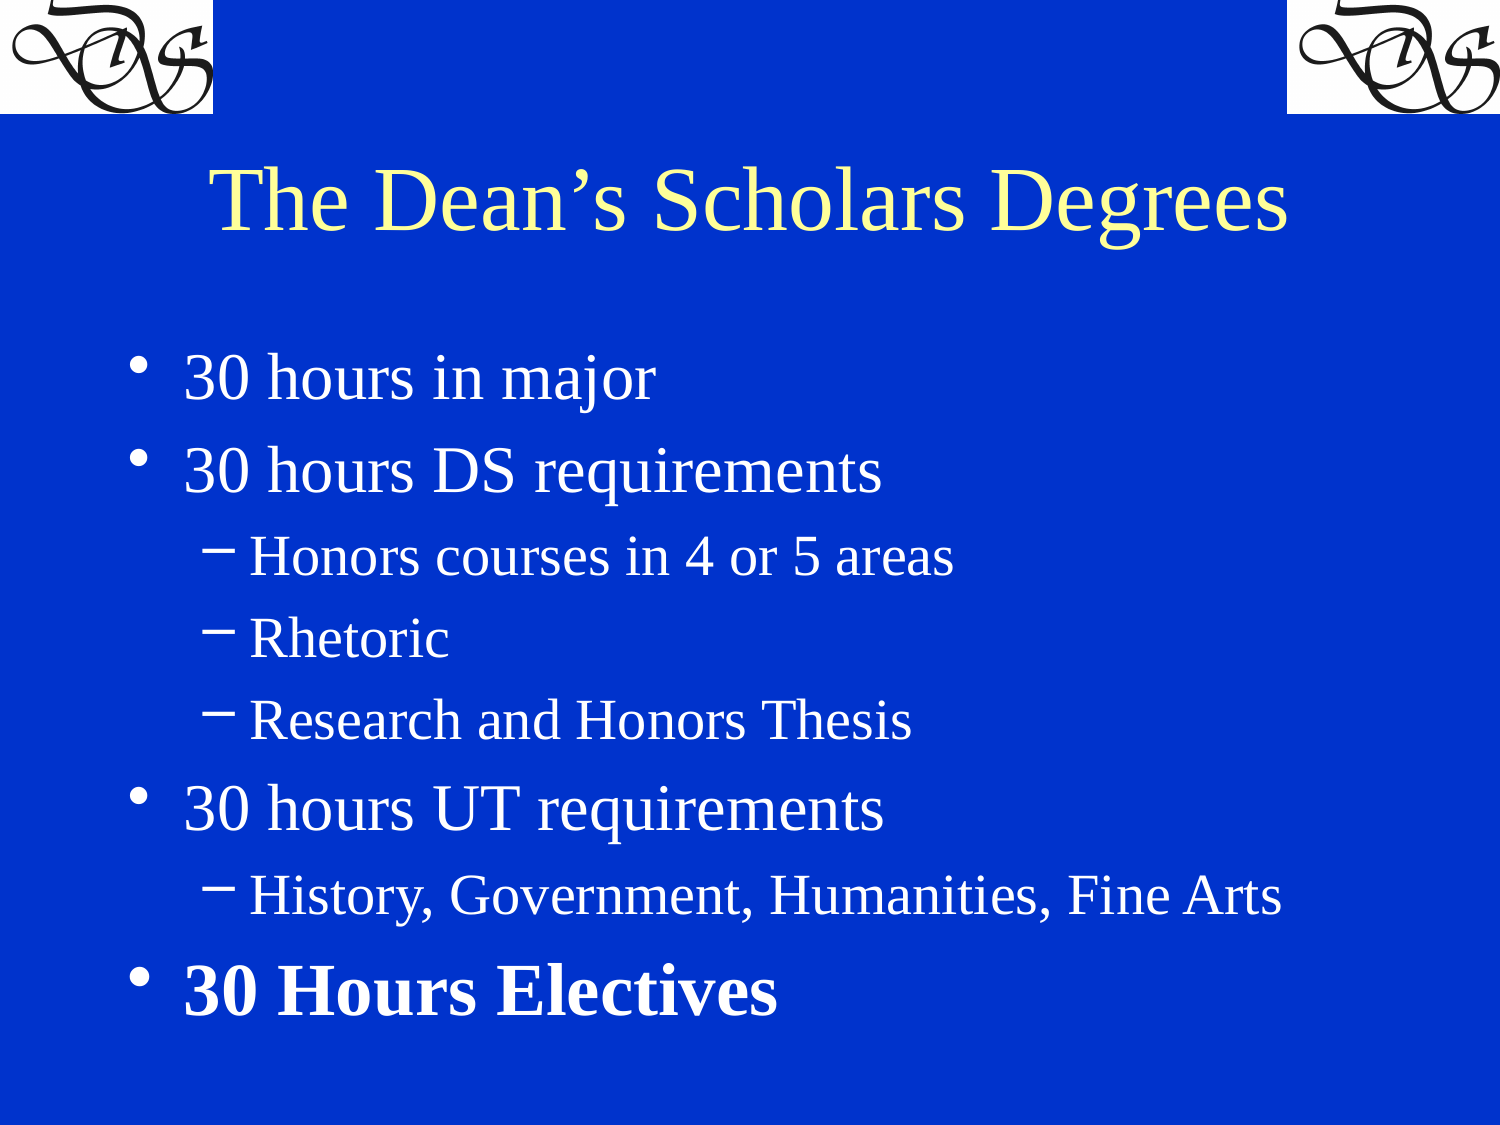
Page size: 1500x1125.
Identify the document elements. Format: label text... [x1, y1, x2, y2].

title The Dean’s Scholars Degrees [112, 99, 1388, 288]
picture [1287, 0, 1500, 114]
list 30 hours in major 30 hours DS requirements Honors courses in 4 or 5 areas Rhetoric Research and Honors Thesis 30 hours UT requirements History, Government, Humanities, Fine Arts 30 Hours Electives [112, 324, 1388, 1125]
picture [0, 0, 213, 114]
